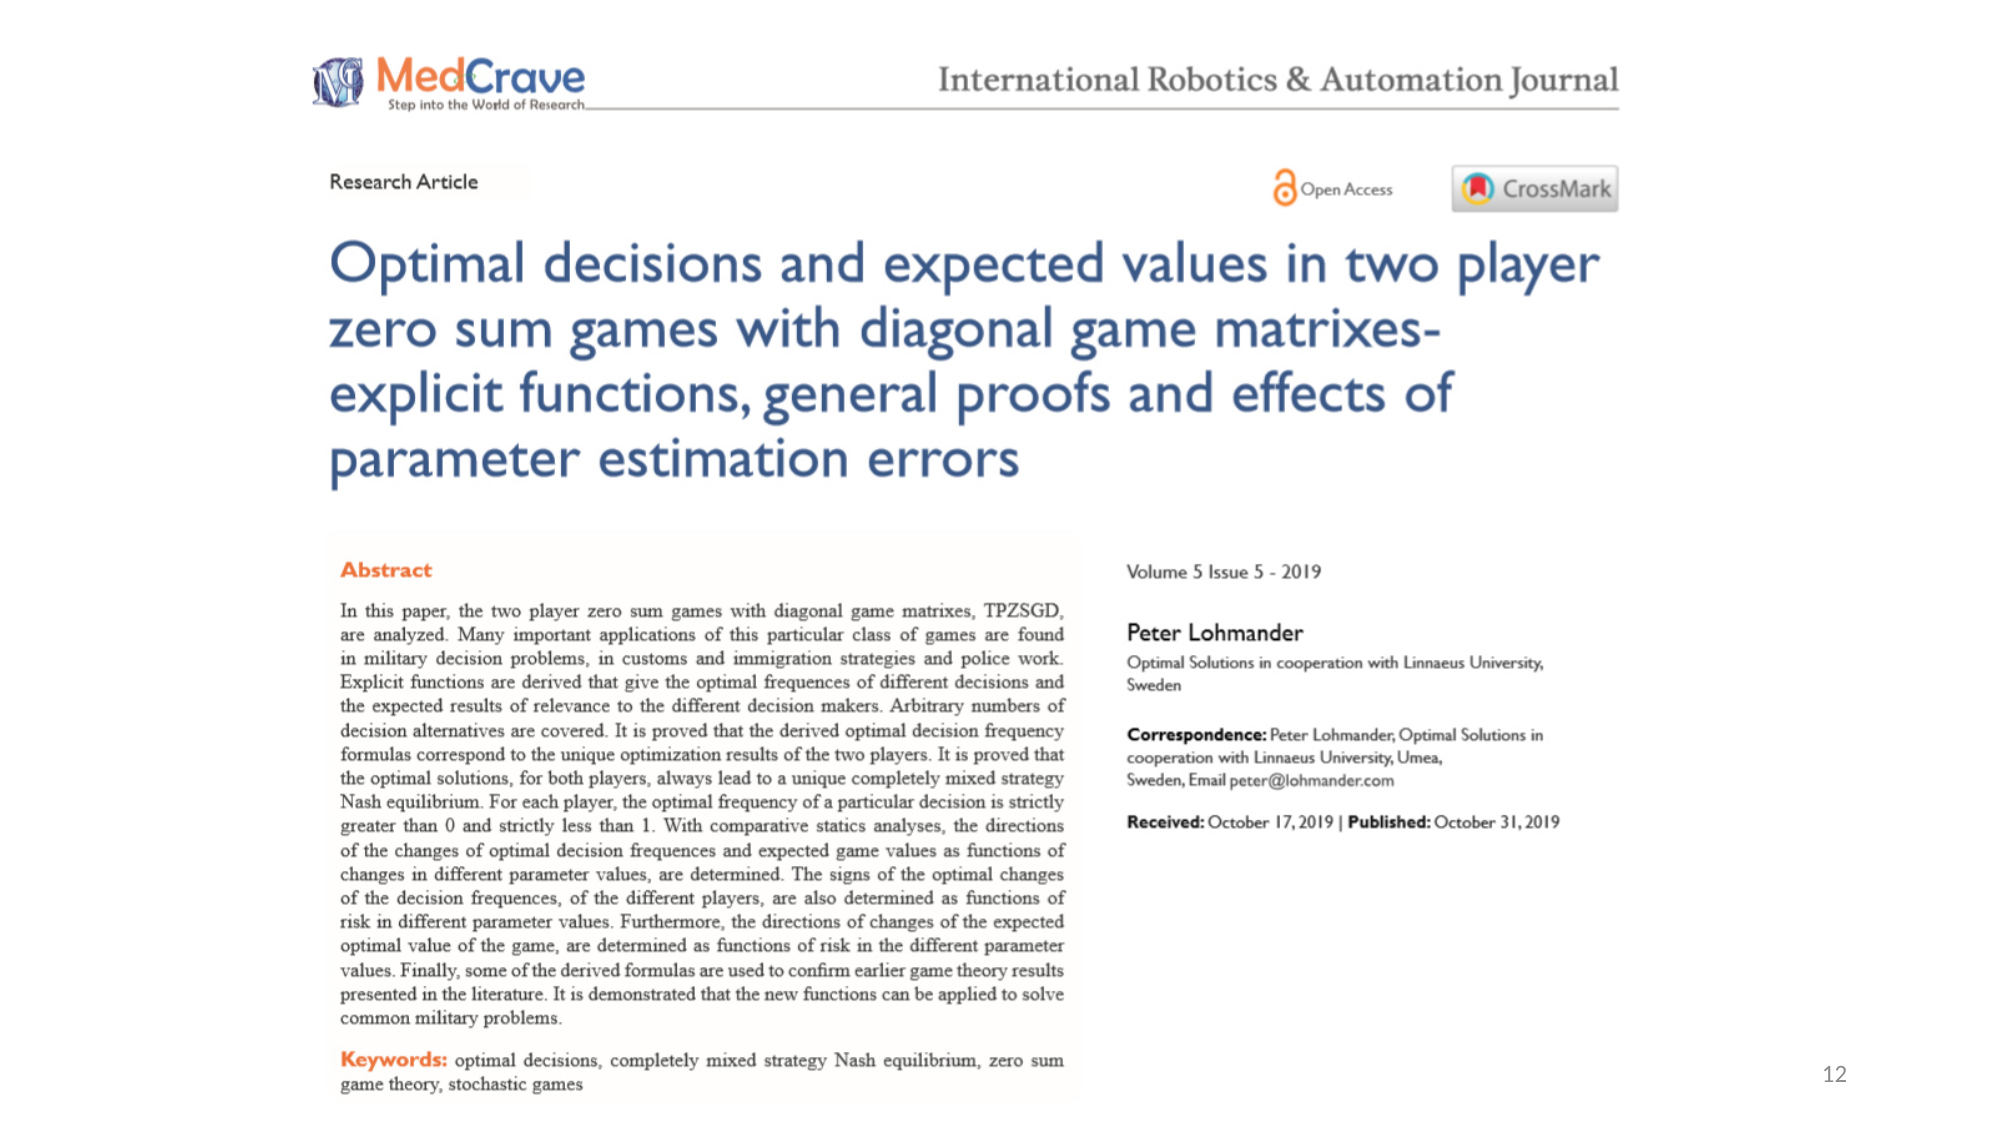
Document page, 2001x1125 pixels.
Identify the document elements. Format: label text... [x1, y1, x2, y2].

picture [263, 26, 1683, 1111]
slide_number 12 [1683, 1042, 1863, 1103]
